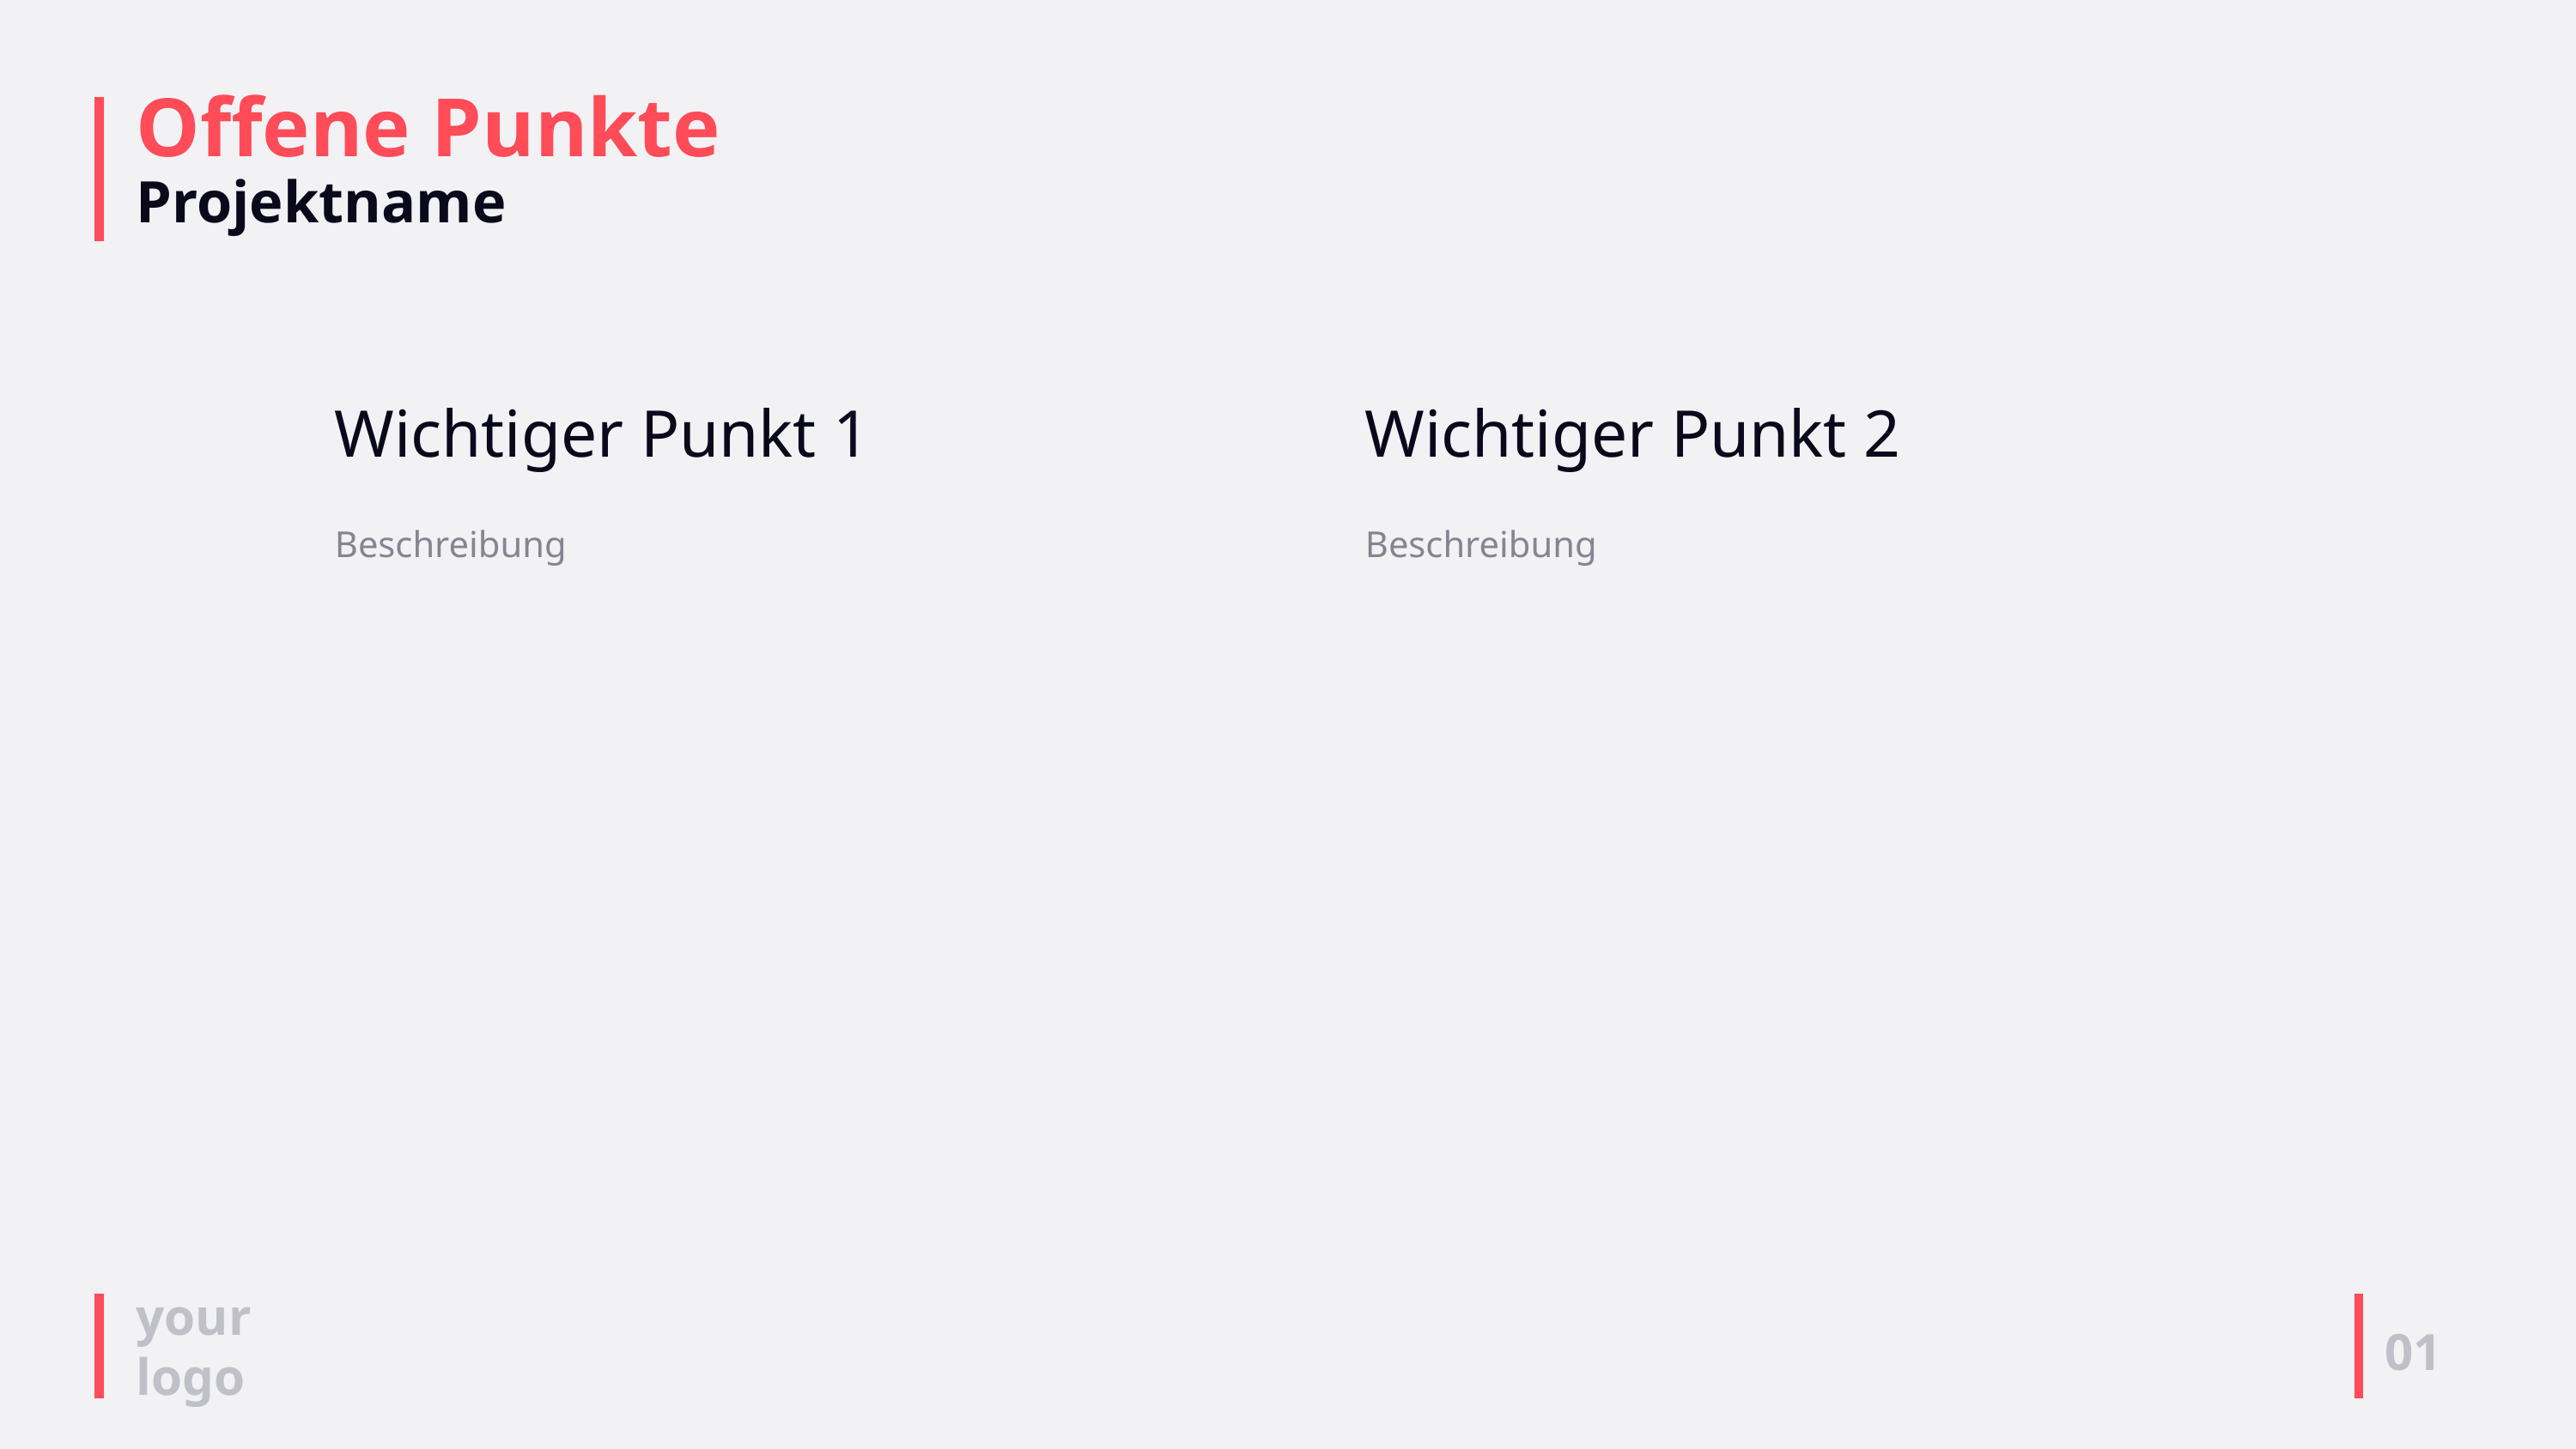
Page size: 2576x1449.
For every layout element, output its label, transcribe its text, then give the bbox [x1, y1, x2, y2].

title Offene Punkte Projektname [123, 80, 891, 244]
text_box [1352, 385, 2254, 572]
slide_number 01 [2372, 1314, 2576, 1388]
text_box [321, 385, 1224, 572]
